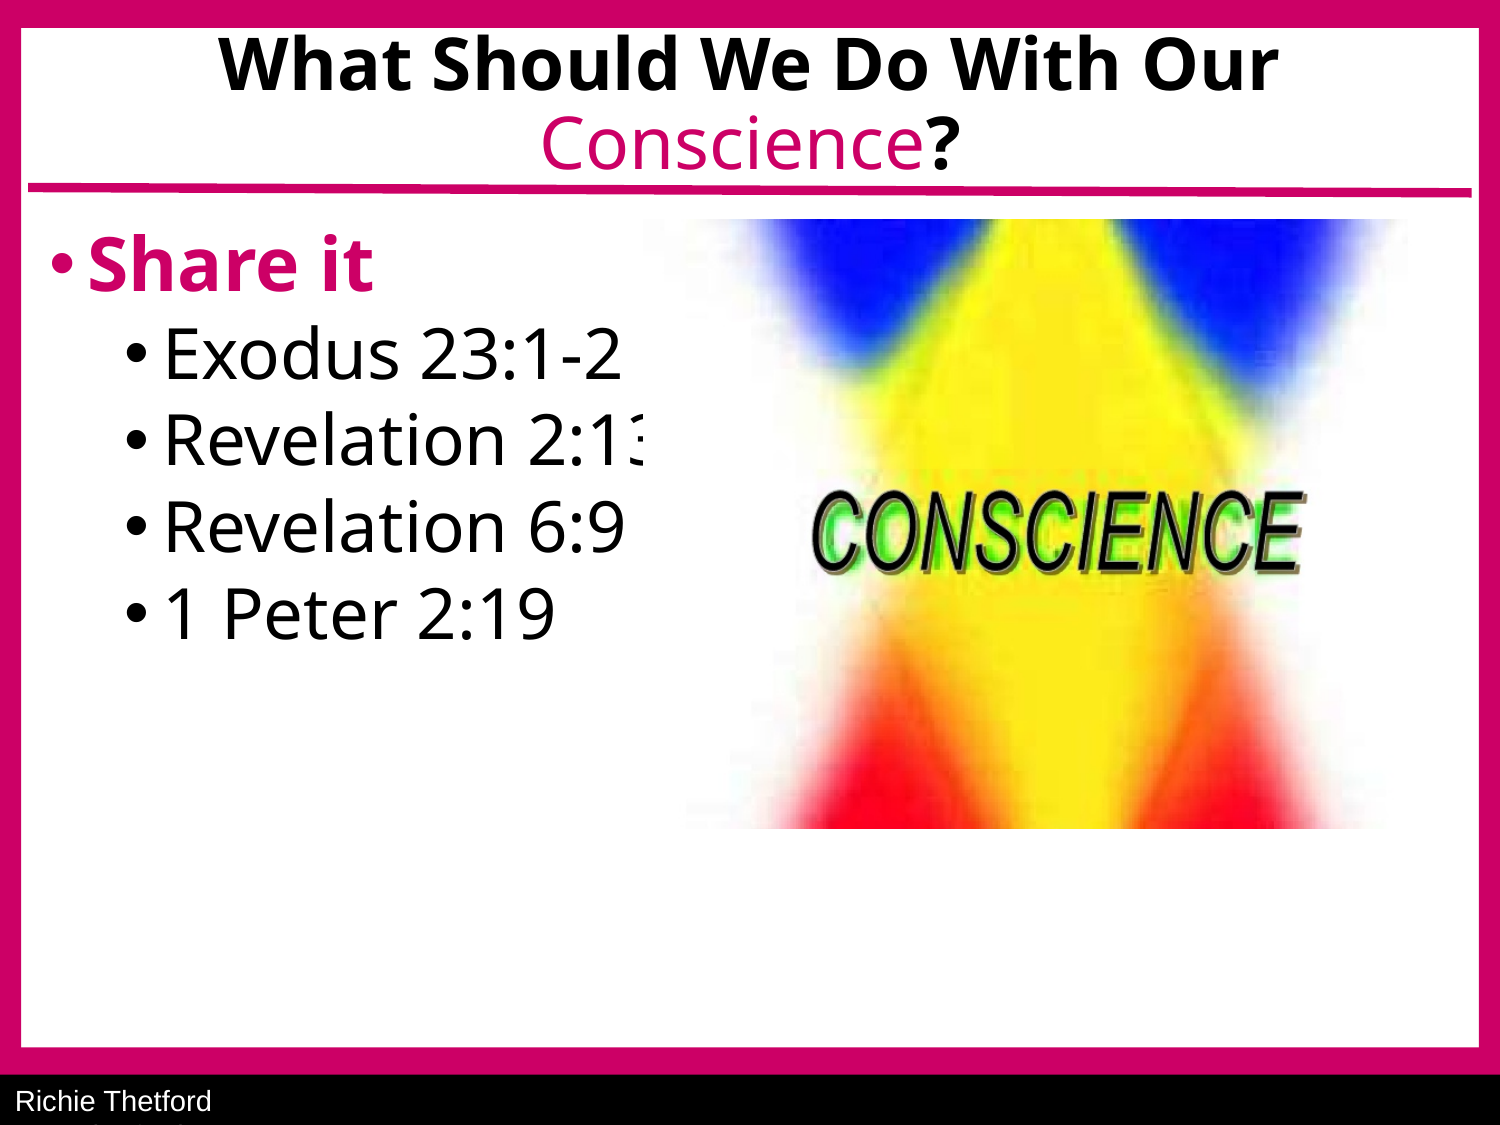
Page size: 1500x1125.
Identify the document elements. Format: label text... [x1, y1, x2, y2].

picture [642, 219, 1456, 829]
list Share it Exodus 23:1-2 Revelation 2:13 Revelation 6:9 1 Peter 2:19 [34, 219, 1466, 1041]
title What Should We Do With Our Conscience? [21, 29, 1479, 184]
